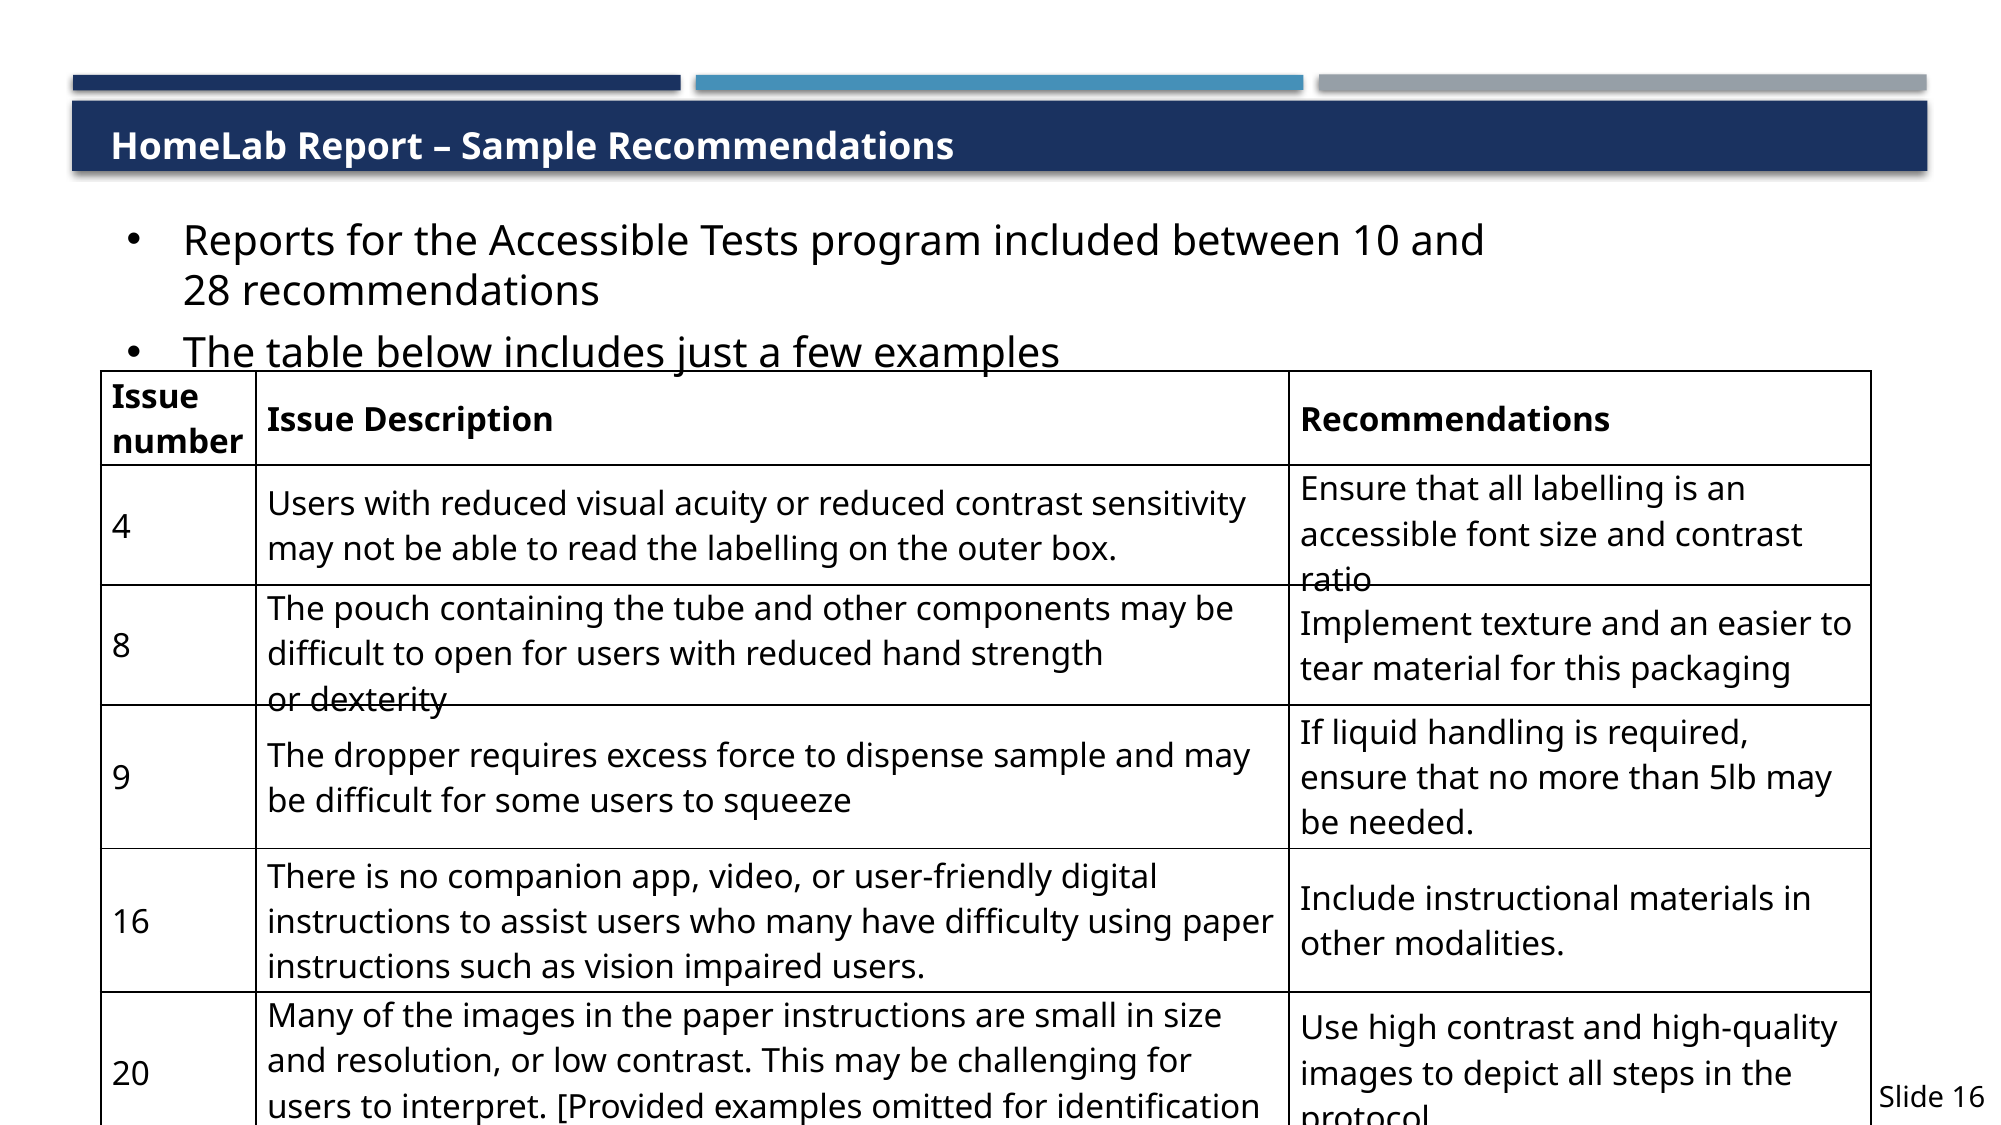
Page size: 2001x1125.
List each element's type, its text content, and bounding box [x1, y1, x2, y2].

table_header Issue Description [257, 372, 1288, 464]
table_cell If liquid handling is required, ensure that no more than 5lb may be needed. [1290, 706, 1870, 848]
text_box Reports for the Accessible Tests program included between 10 and 28 recommendations The table below includes just a few examples [111, 206, 1878, 384]
table_cell Implement texture and an easier to tear material for this packaging [1290, 586, 1870, 704]
table_cell The pouch containing the tube and other components may be difficult to open for users with reduced hand strength or dexterity [257, 586, 1288, 704]
table_cell 4 [102, 466, 255, 584]
table_cell There is no companion app, video, or user-friendly digital instructions to assist users who many have difficulty using paper instructions such as vision impaired users. [257, 849, 1288, 991]
table_cell The dropper requires excess force to dispense sample and may be difficult for some users to squeeze [257, 706, 1288, 848]
table_cell Include instructional materials in other modalities. [1290, 849, 1870, 991]
table_cell Users with reduced visual acuity or reduced contrast sensitivity may not be able to read the labelling on the outer box. [257, 466, 1288, 584]
table_cell 8 [102, 586, 255, 704]
table_cell 9 [102, 706, 255, 848]
table_cell 16 [102, 849, 255, 991]
table_cell 20 [102, 993, 255, 1125]
text_box Slide 16 [1827, 1065, 2000, 1125]
table_cell Ensure that all labelling is an accessible font size and contrast ratio [1290, 466, 1870, 584]
table_cell Use high contrast and high-quality images to depict all steps in the protocol. [1290, 993, 1870, 1125]
table_header Issue number [102, 372, 255, 464]
table_header Recommendations [1290, 372, 1870, 464]
table_cell Many of the images in the paper instructions are small in size and resolution, or low contrast. This may be challenging for users to interpret. [Provided examples omitted for identification reasons] [257, 993, 1288, 1125]
title HomeLab Report – Sample Recommendations [95, 115, 1905, 175]
